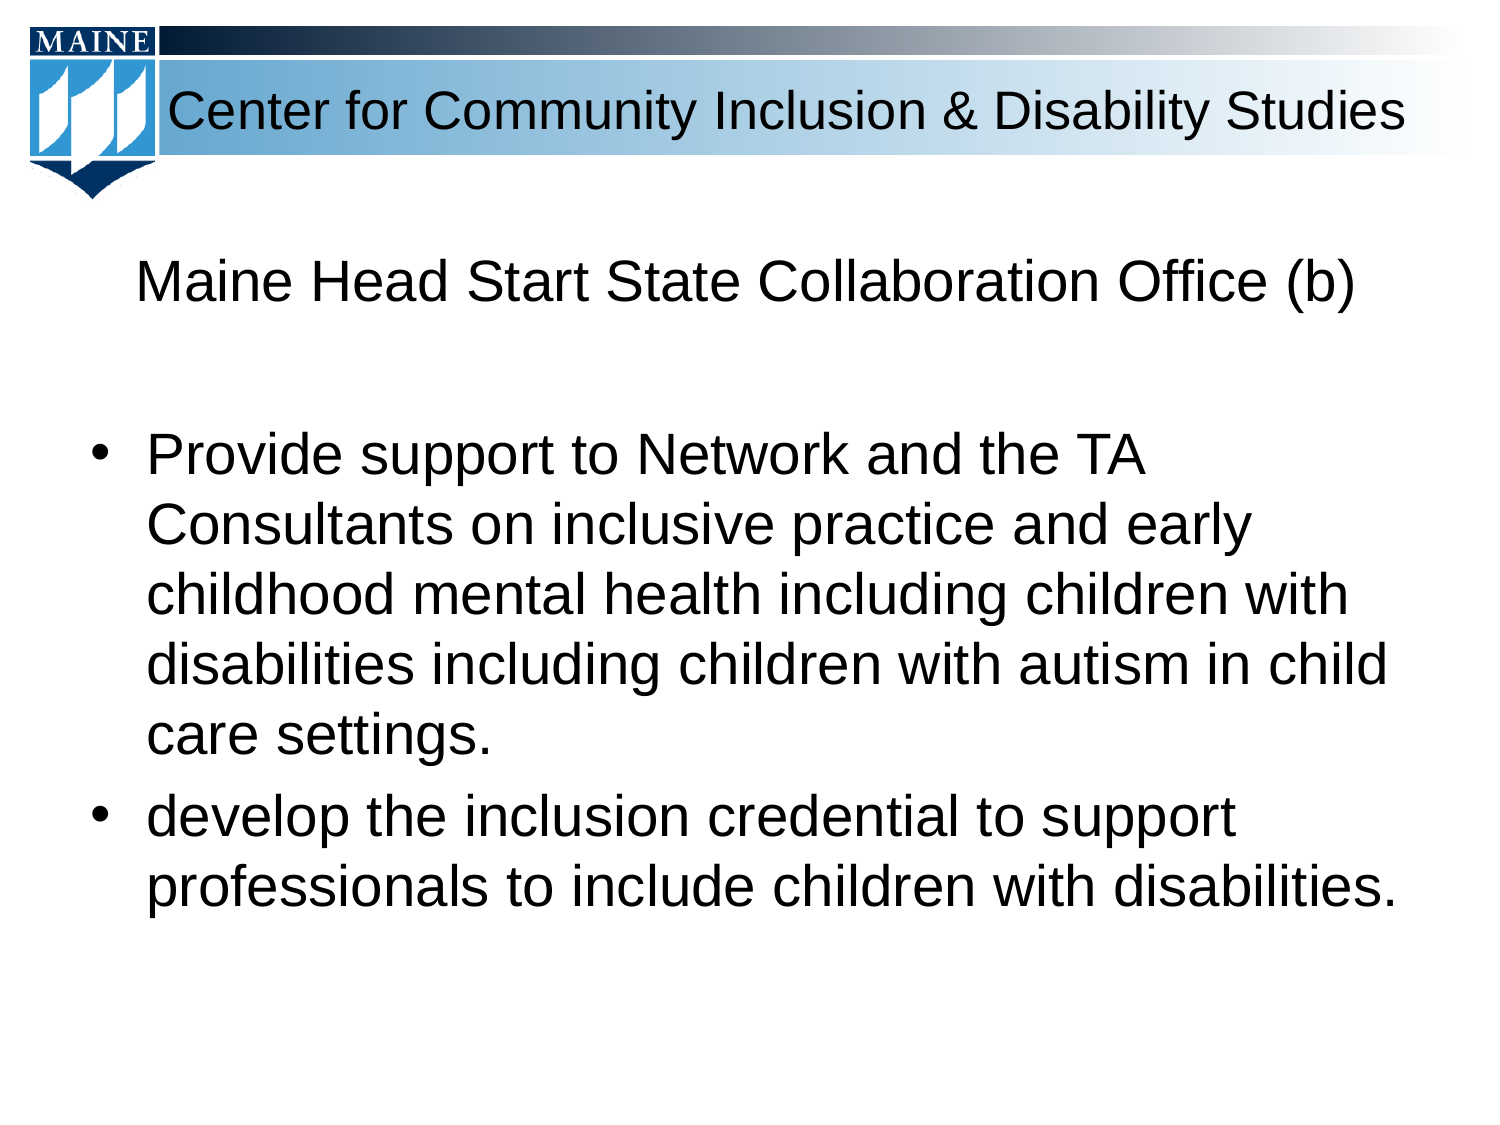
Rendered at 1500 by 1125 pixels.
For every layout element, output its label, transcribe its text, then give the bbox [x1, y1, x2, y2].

title Maine Head Start State Collaboration Office (b) [70, 188, 1424, 368]
list Provide support to Network and the TA Consultants on inclusive practice and early childhood mental health including children with disabilities including children with autism in child care settings. develop the inclusion credential to support professionals to include children with disabilities. [75, 408, 1425, 982]
